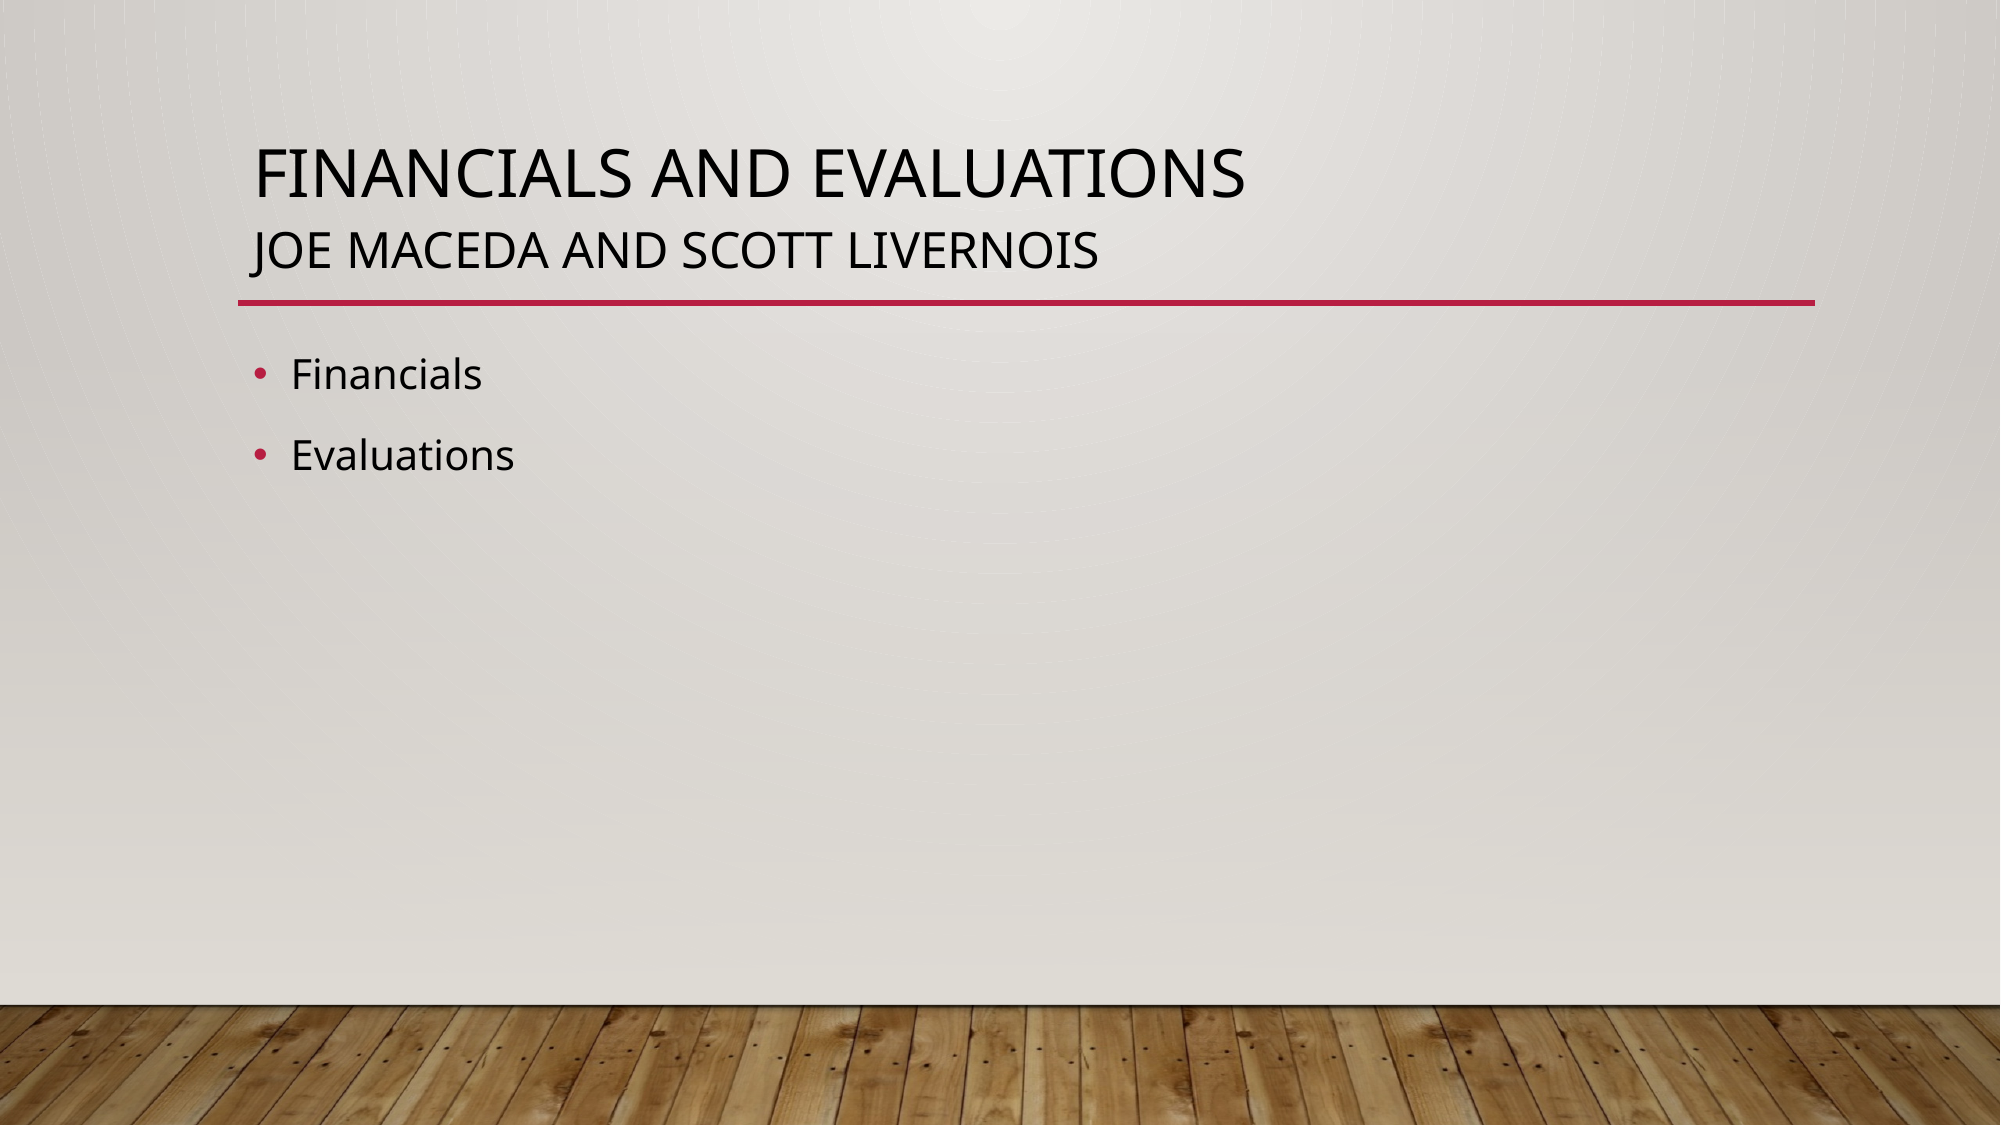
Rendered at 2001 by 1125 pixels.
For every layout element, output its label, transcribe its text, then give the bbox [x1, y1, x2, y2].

list Financials Evaluations [238, 330, 1814, 897]
title Financials and evaluations joe Maceda and Scott Livernois [238, 131, 1814, 305]
picture [0, 1005, 2000, 1125]
